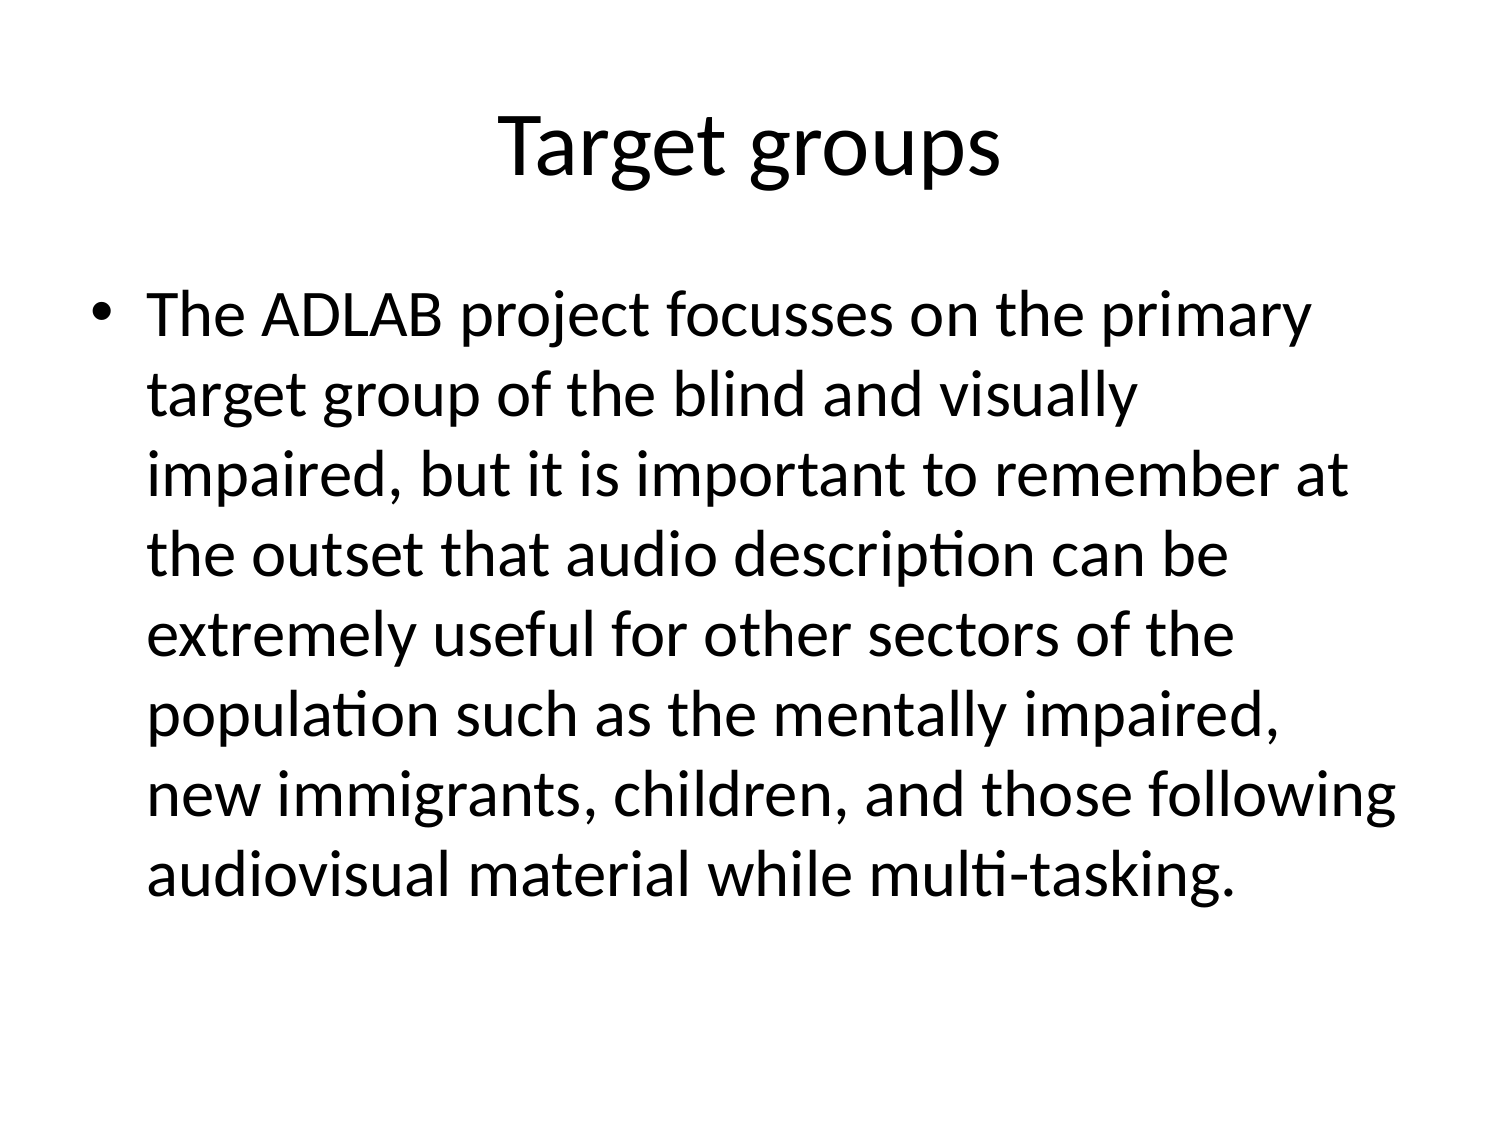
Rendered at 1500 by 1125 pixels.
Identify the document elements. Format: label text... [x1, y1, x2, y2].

title Target groups [75, 45, 1425, 233]
list The ADLAB project focusses on the primary target group of the blind and visually impaired, but it is important to remember at the outset that audio description can be extremely useful for other sectors of the population such as the mentally impaired, new immigrants, children, and those following audiovisual material while multi-tasking. [75, 262, 1425, 1005]
